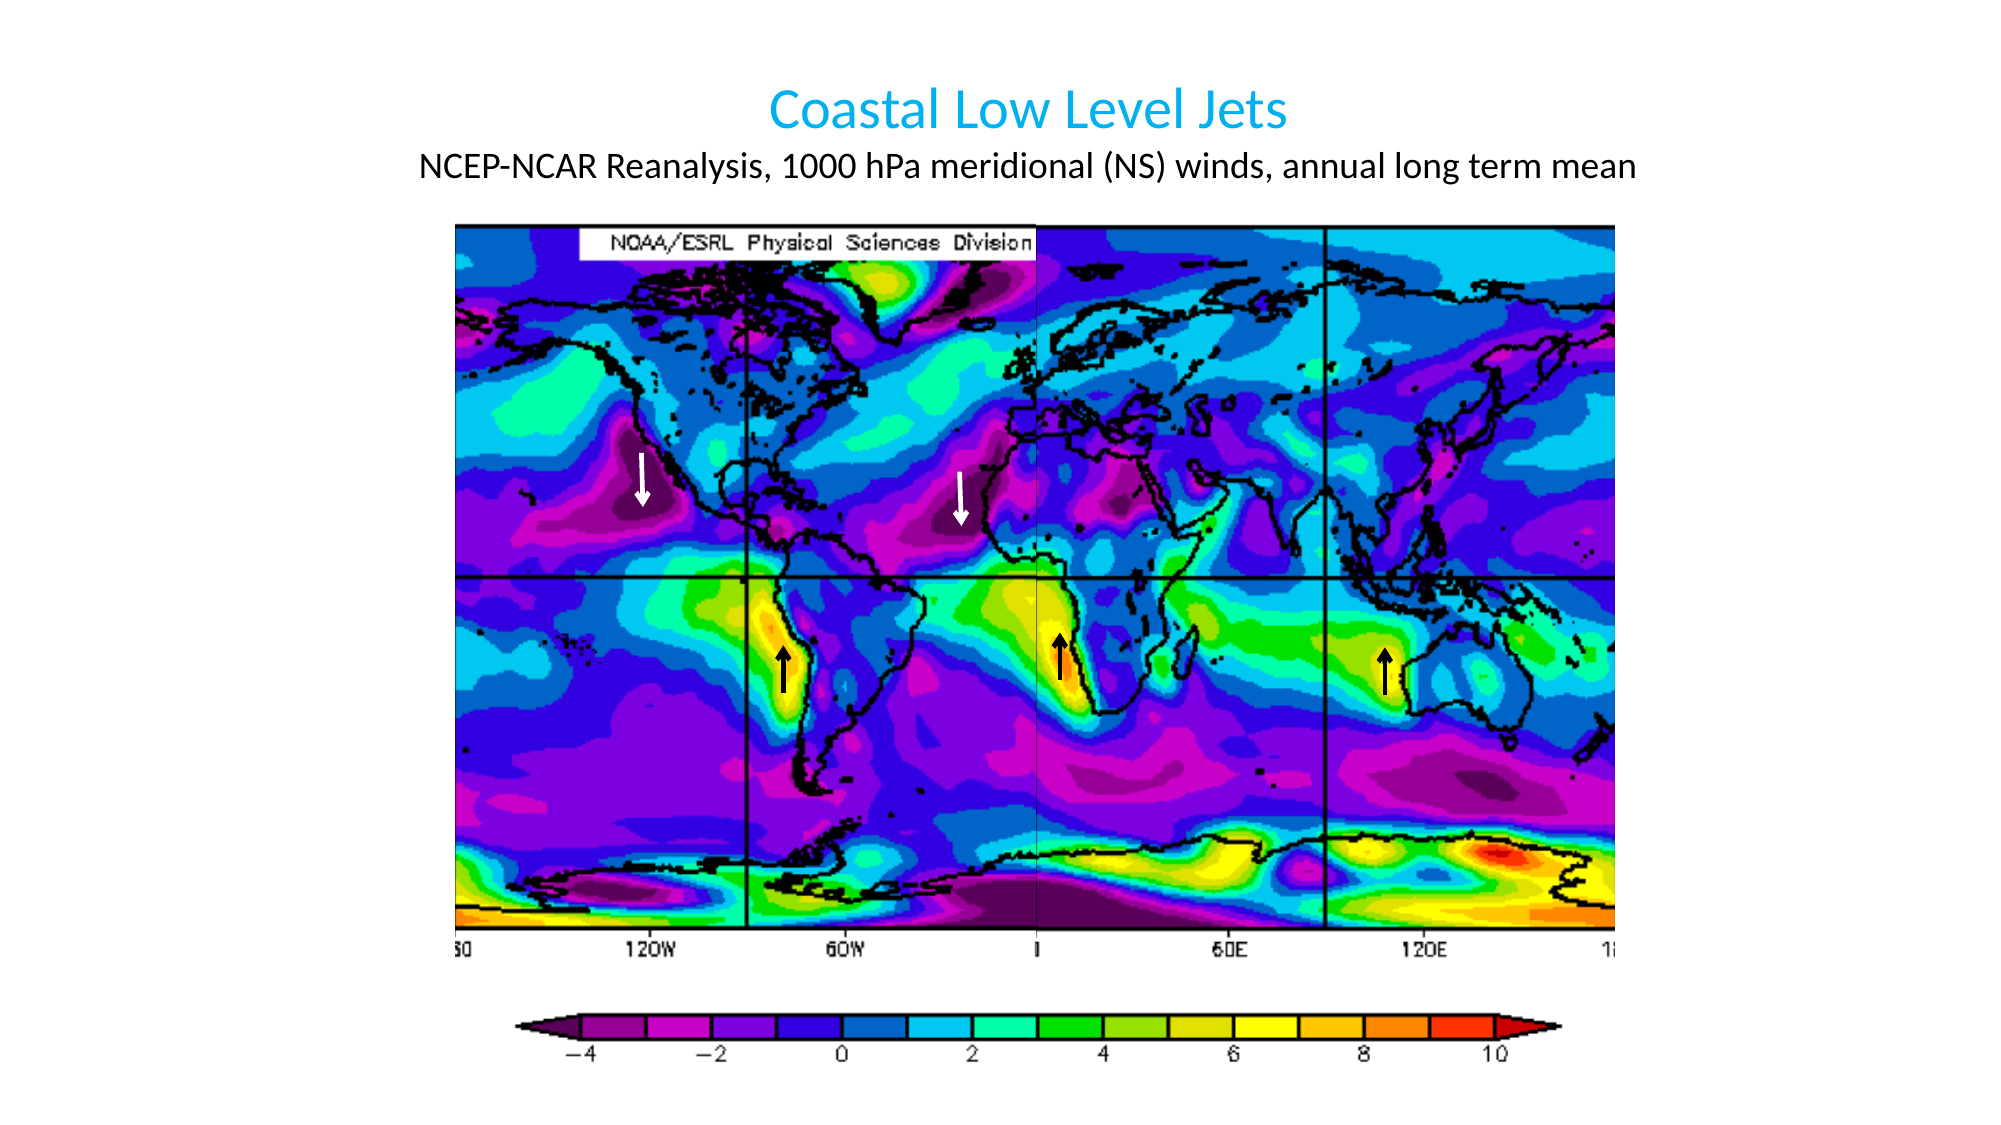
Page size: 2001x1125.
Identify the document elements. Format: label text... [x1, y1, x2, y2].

picture [455, 256, 469, 267]
picture [455, 210, 1615, 974]
picture [489, 990, 1590, 1081]
text_box Coastal Low Level Jets NCEP-NCAR Reanalysis, 1000 hPa meridional (NS) winds, annual long term mean [373, 63, 1685, 193]
